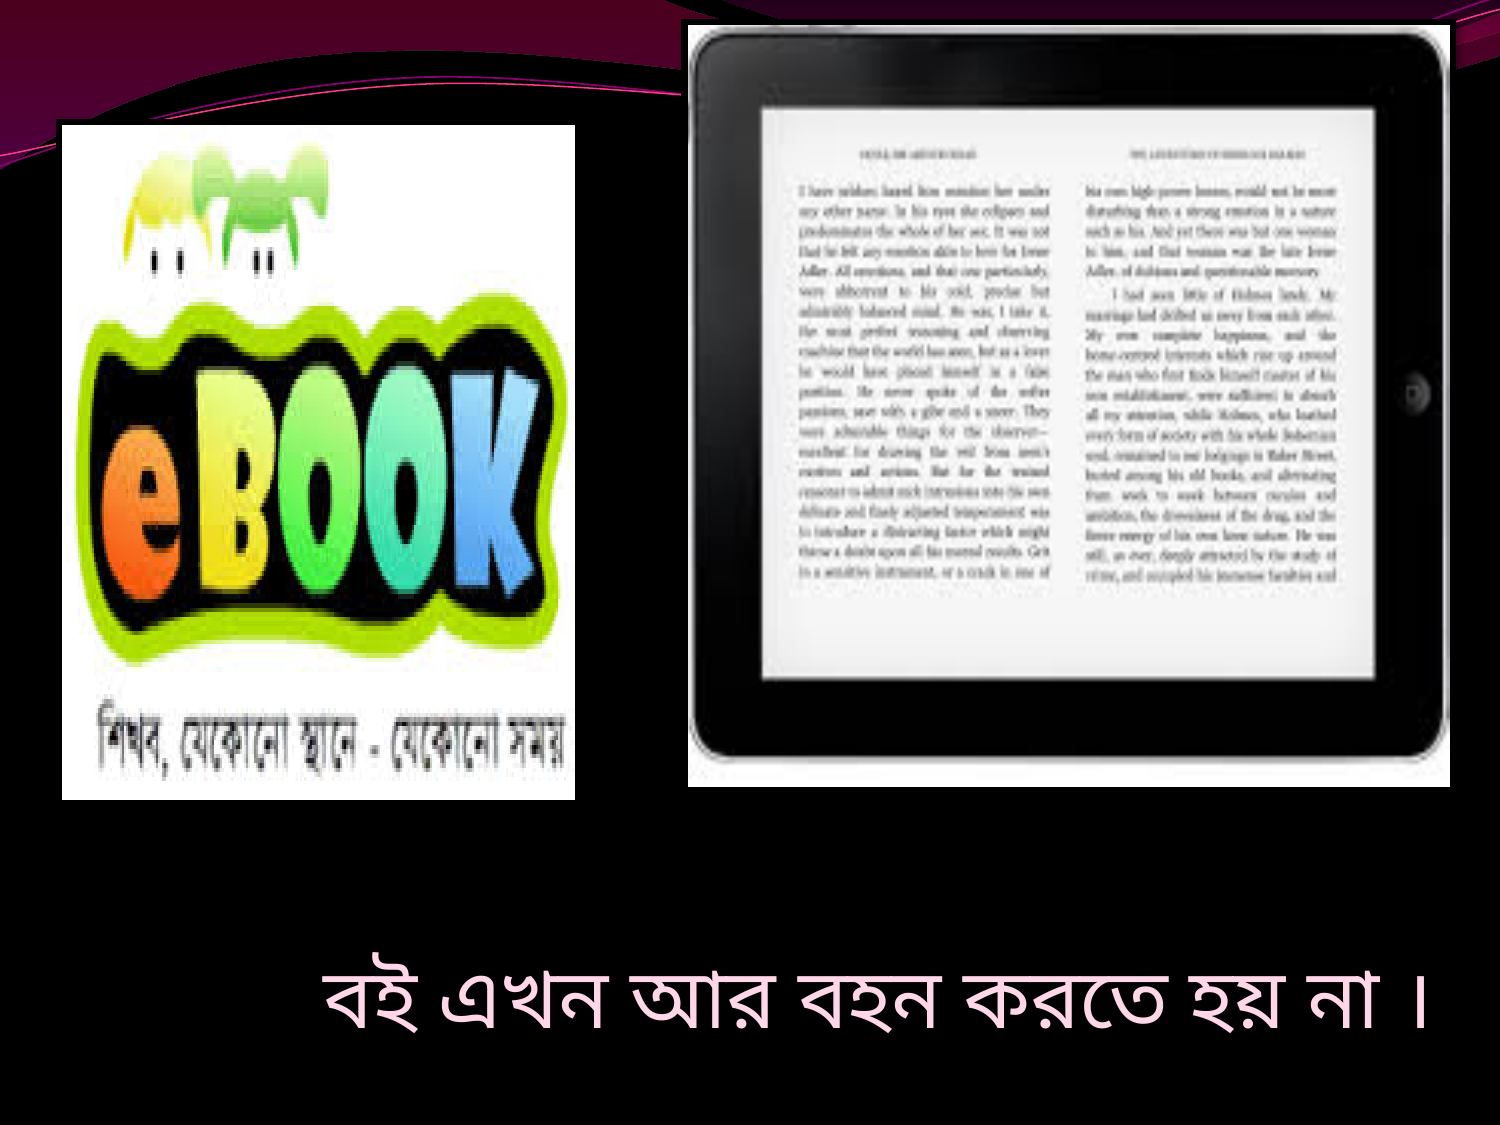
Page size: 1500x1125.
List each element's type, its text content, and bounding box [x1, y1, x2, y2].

text_box বই এখন আর বহন করতে হয় না । [308, 937, 1470, 1053]
picture [687, 24, 1451, 788]
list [62, 124, 576, 801]
